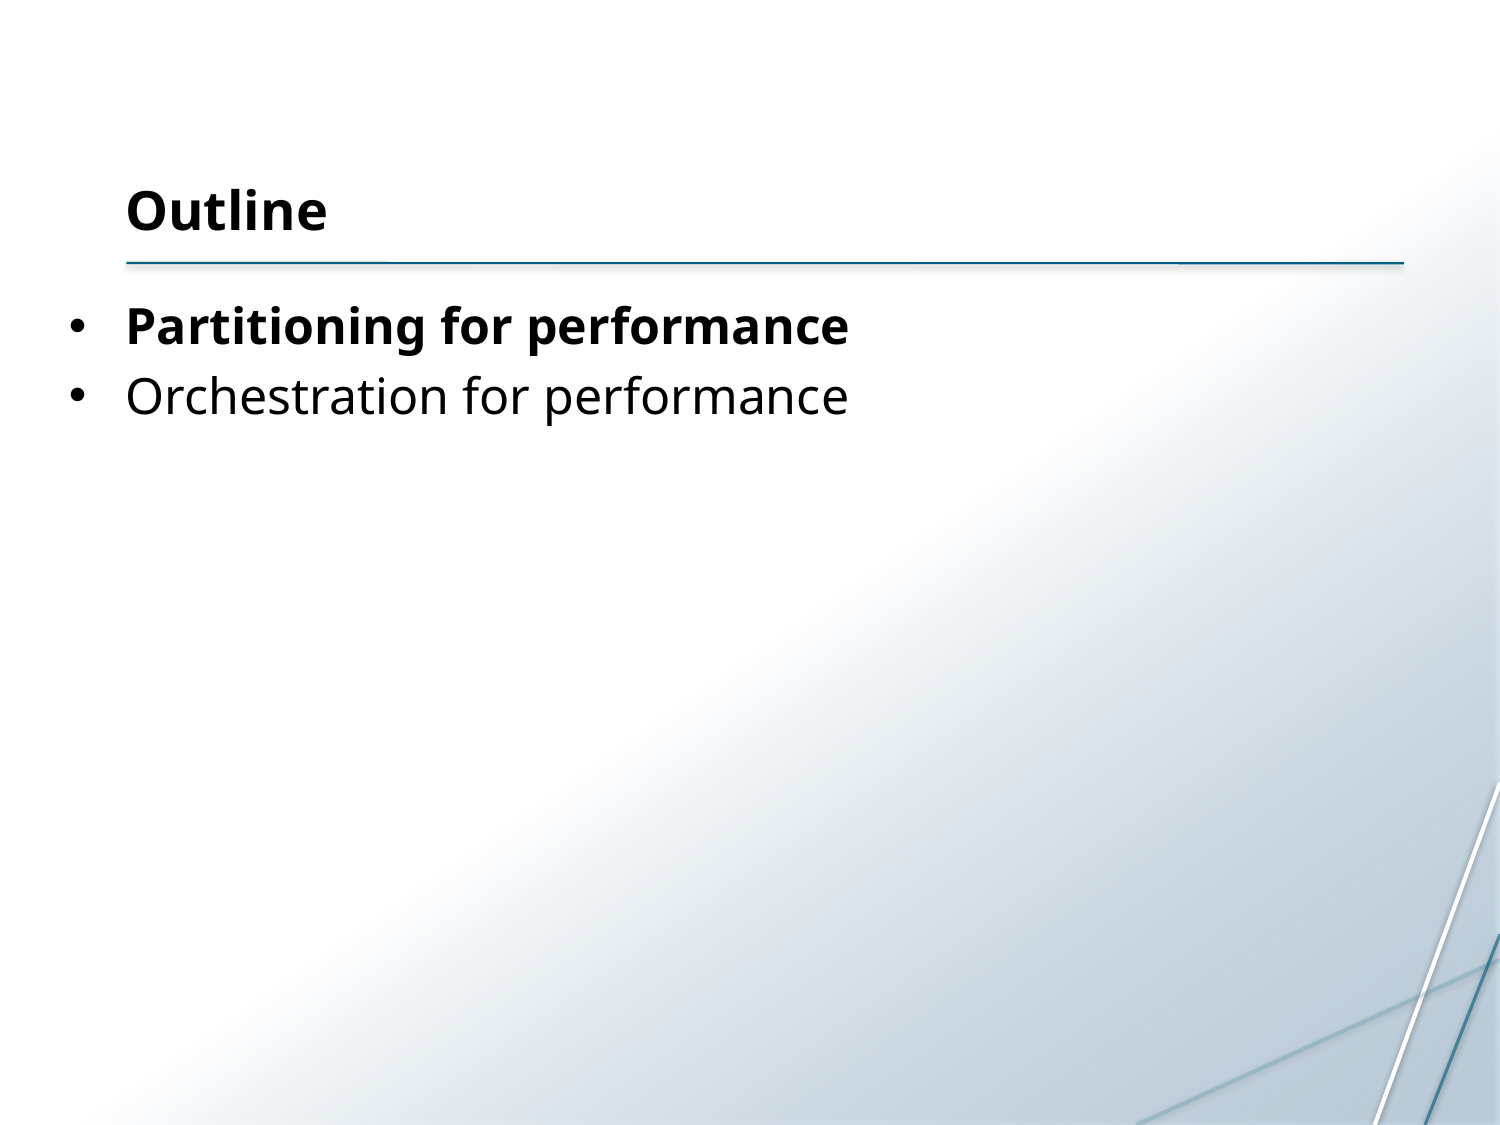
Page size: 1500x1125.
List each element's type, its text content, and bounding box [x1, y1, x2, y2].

title Outline [109, 49, 1403, 249]
list Partitioning for performance Orchestration for performance [54, 287, 1404, 1005]
